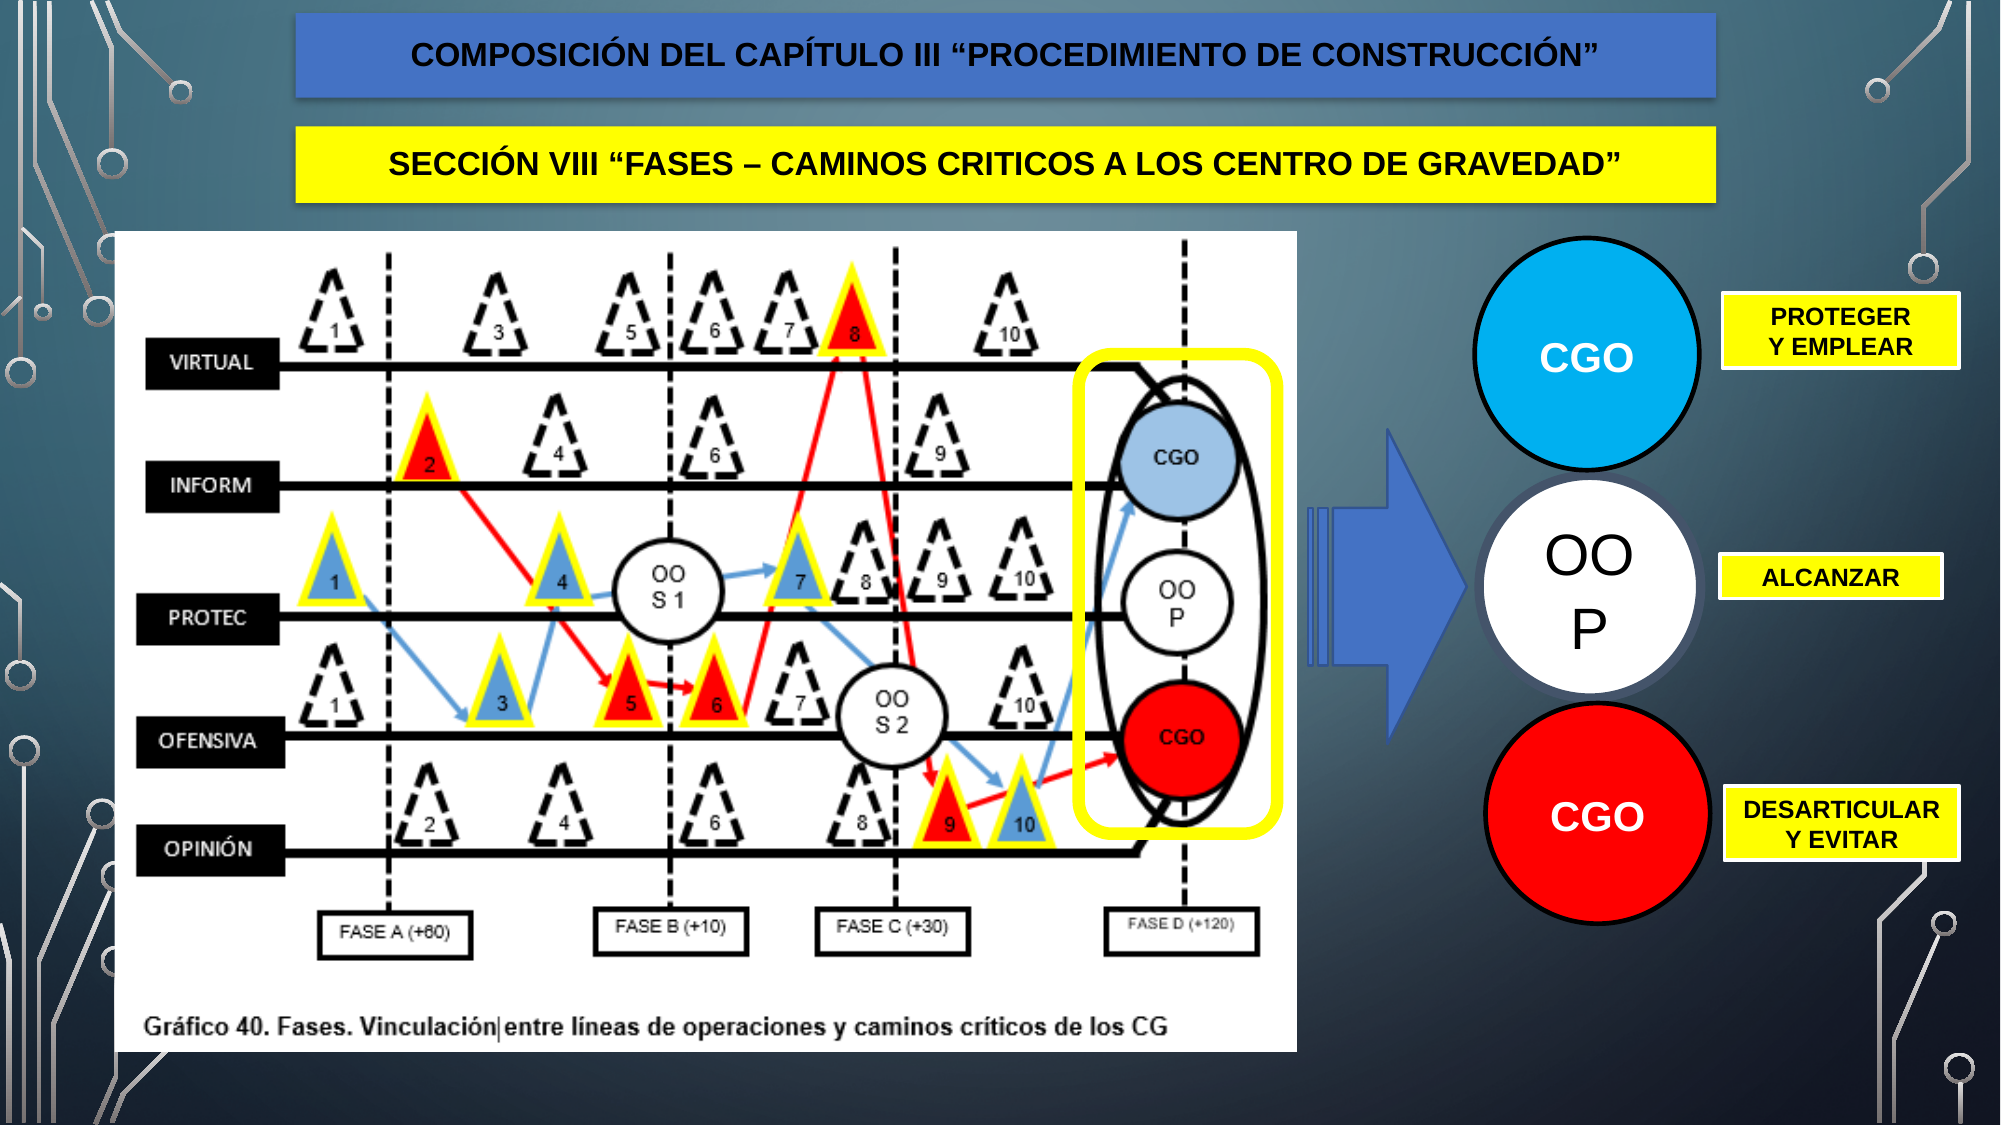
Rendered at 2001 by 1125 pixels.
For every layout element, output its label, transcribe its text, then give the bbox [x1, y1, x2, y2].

picture [114, 231, 1298, 1052]
text_box CGO [1485, 703, 1711, 924]
text_box CGO [1474, 237, 1700, 471]
text_box DESARTICULAR Y EVITAR [1723, 784, 1961, 862]
text_box OOP [1479, 475, 1701, 699]
title COMPOSICIÓN DEL CAPÍTULO III “Procedimiento de construcción” [294, 12, 1717, 99]
text_box [1307, 507, 1314, 667]
text_box [1331, 427, 1469, 746]
text_box [1317, 507, 1329, 667]
text_box PROTEGER Y EMPLEAR [1721, 291, 1961, 370]
list SECCIÓN VIII “FASES – CAMINOS CRITICOS A LOS CENTRO DE GRAVEDAD” [295, 126, 1717, 203]
text_box ALCANZAR [1718, 552, 1944, 600]
